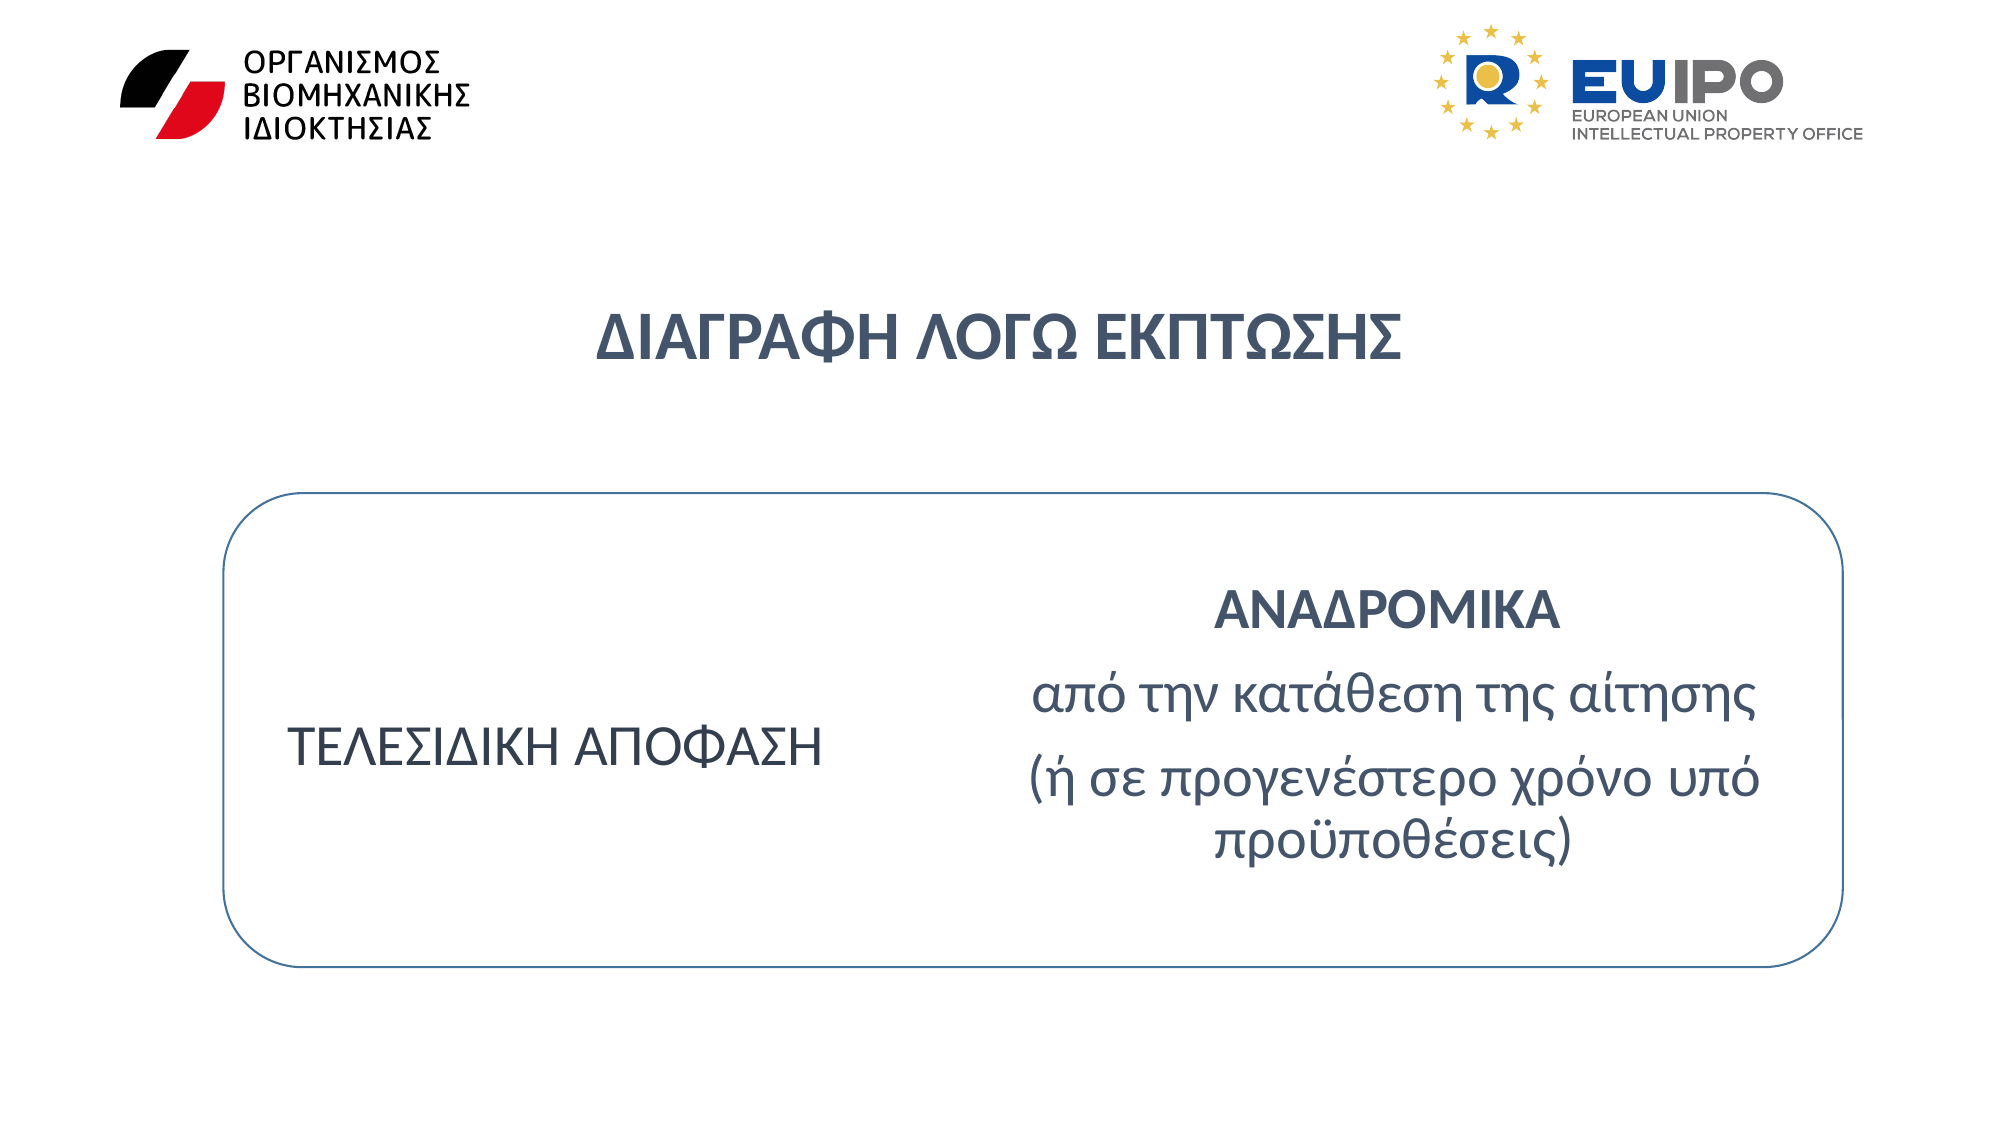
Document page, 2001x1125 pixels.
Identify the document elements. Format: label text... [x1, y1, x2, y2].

picture [1433, 23, 1863, 140]
text_box [988, 492, 1844, 969]
picture [54, 0, 535, 335]
title ΔΙΑΓΡΑΦΗ ΛΟΓΩ ΕΚΠΤΩΣΗΣ [137, 215, 1863, 383]
list ΤΕΛΕΣΙΔΙΚΗ ΑΠΟΦΑΣΗ [137, 449, 988, 1012]
list ΑΝΑΔΡΟΜΙΚΑ από την κατάθεση της αίτησης (ή σε προγενέστερο χρόνο υπό προϋποθέσεις) [1012, 570, 1777, 890]
